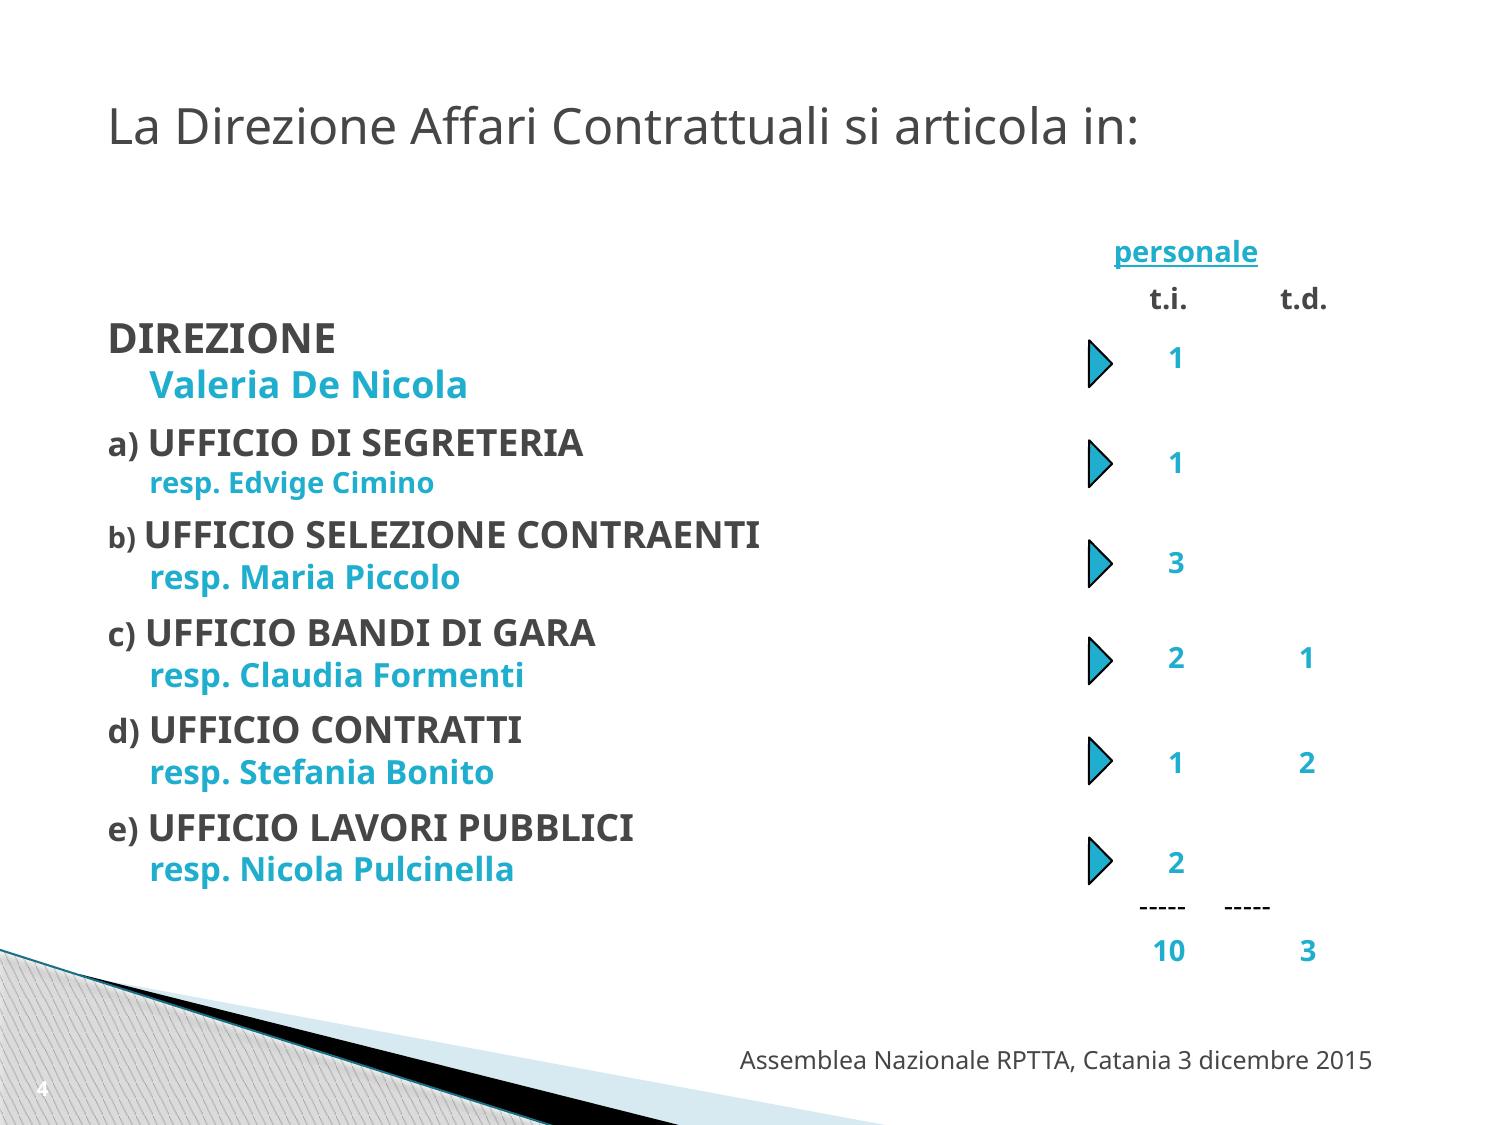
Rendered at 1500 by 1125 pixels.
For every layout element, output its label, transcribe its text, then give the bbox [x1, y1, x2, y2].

text_box 2 [1279, 736, 1335, 787]
text_box ----- ----- [1116, 879, 1400, 930]
text_box 2 [1149, 836, 1204, 887]
text_box 3 [1284, 924, 1350, 975]
text_box Assemblea Nazionale RPTTA, Catania 3 dicembre 2015 [724, 1037, 1422, 1083]
text_box 1 [1279, 631, 1335, 682]
text_box [1088, 737, 1113, 785]
text_box [1088, 374, 1102, 388]
text_box personale t.i. t.d. [1074, 226, 1388, 374]
text_box 1 [1149, 331, 1204, 382]
text_box 1 [1149, 436, 1204, 487]
list La Direzione Affari Contrattuali si articola in: Direzione Valeria De Nicola a) Ufficio di Segreteria resp. Edvige Cimino b) Ufficio Selezione Contraenti resp. Maria Piccolo c) Ufficio Bandi di Gara resp. Claudia Formenti d) Ufficio Contratti resp. Stefania Bonito e) Ufficio Lavori Pubblici resp. Nicola Pulcinella [75, 87, 1428, 980]
text_box [1088, 637, 1113, 685]
text_box 10 [1124, 924, 1214, 975]
text_box 1 [1149, 736, 1204, 787]
text_box 3 [1149, 536, 1204, 587]
text_box [1088, 837, 1113, 885]
text_box [1088, 440, 1113, 488]
slide_number 4 [12, 1051, 73, 1112]
text_box 2 [1149, 631, 1204, 682]
text_box [1088, 540, 1113, 588]
